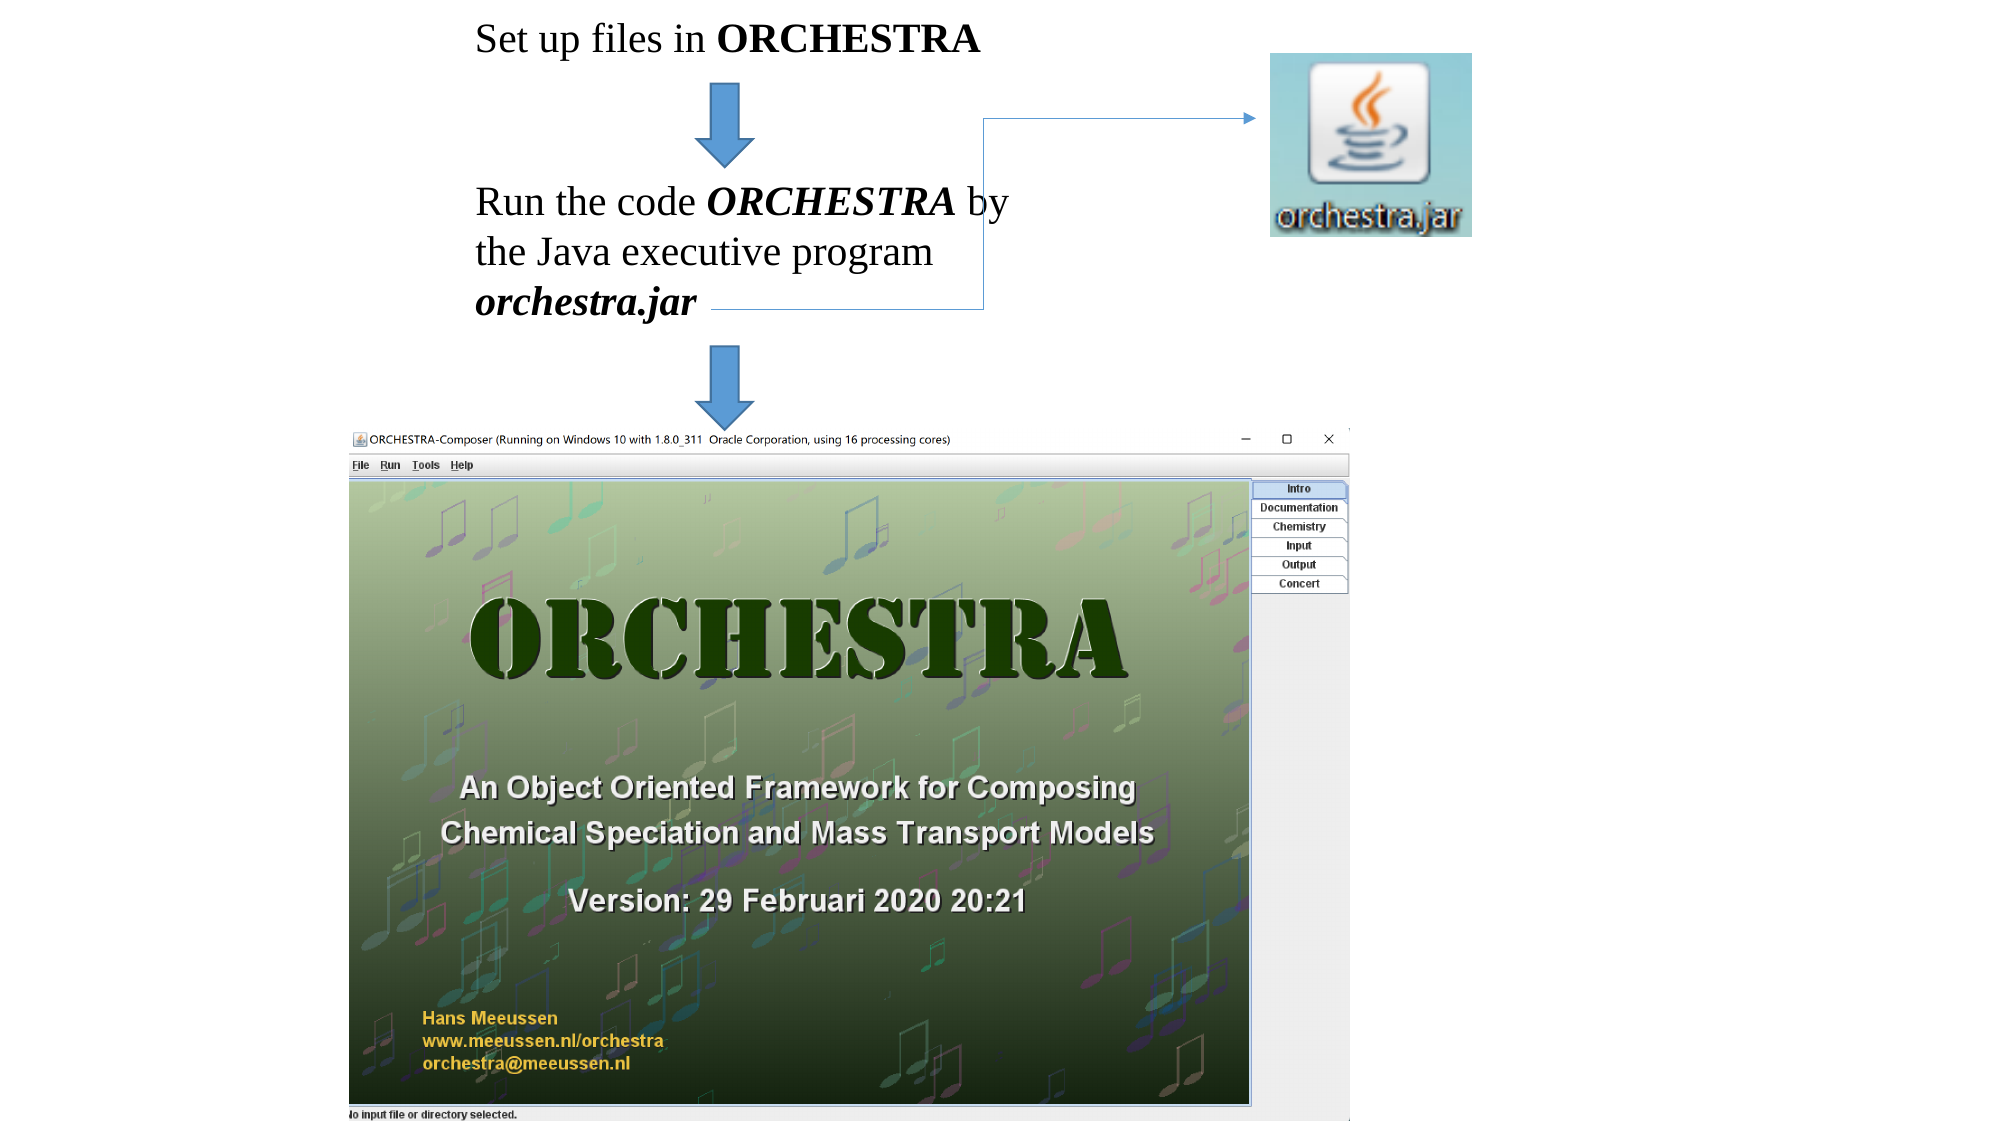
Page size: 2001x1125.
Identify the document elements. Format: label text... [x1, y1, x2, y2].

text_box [711, 118, 1256, 310]
text_box Set up files in ORCHESTRA [460, 2, 999, 68]
picture [1270, 53, 1472, 237]
text_box Run the code ORCHESTRA by the Java executive program orchestra.jar [460, 166, 1080, 332]
text_box [694, 82, 740, 155]
text_box [694, 345, 756, 428]
picture [349, 428, 1350, 1121]
